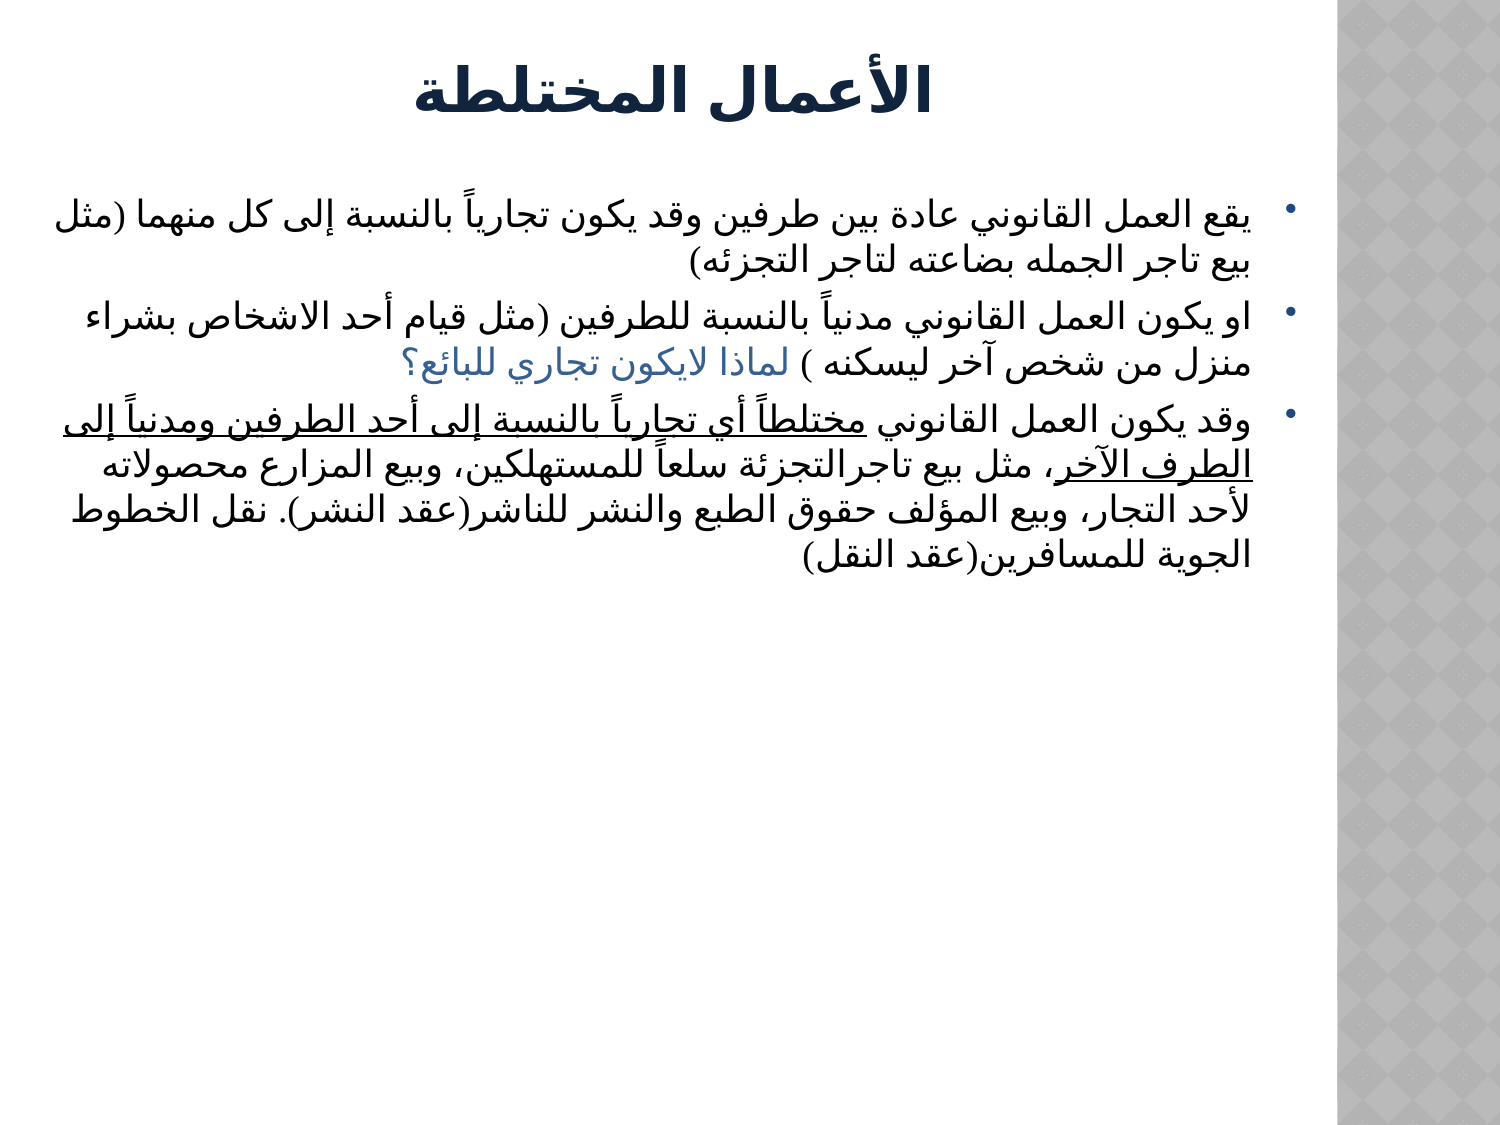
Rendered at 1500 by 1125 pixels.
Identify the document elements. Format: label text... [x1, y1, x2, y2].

list يقع العمل القانوني عادة بين طرفين وقد يكون تجارياً بالنسبة إلى كل منهما (مثل بيع تاجر الجمله بضاعته لتاجر التجزئه) او يكون العمل القانوني مدنياً بالنسبة للطرفين (مثل قيام أحد الاشخاص بشراء منزل من شخص آخر ليسكنه ) لماذا لايكون تجاري للبائع؟ وقد يكون العمل القانوني مختلطاً أي تجارياً بالنسبة إلى أحد الطرفين ومدنياً إلى الطرف الآخر، مثل بيع تاجرالتجزئة سلعاً للمستهلكين، وبيع المزارع محصولاته لأحد التجار، وبيع المؤلف حقوق الطبع والنشر للناشر(عقد النشر). نقل الخطوط الجوية للمسافرين(عقد النقل) [24, 125, 1313, 788]
title الأعمال المختلطة [87, 50, 1275, 125]
